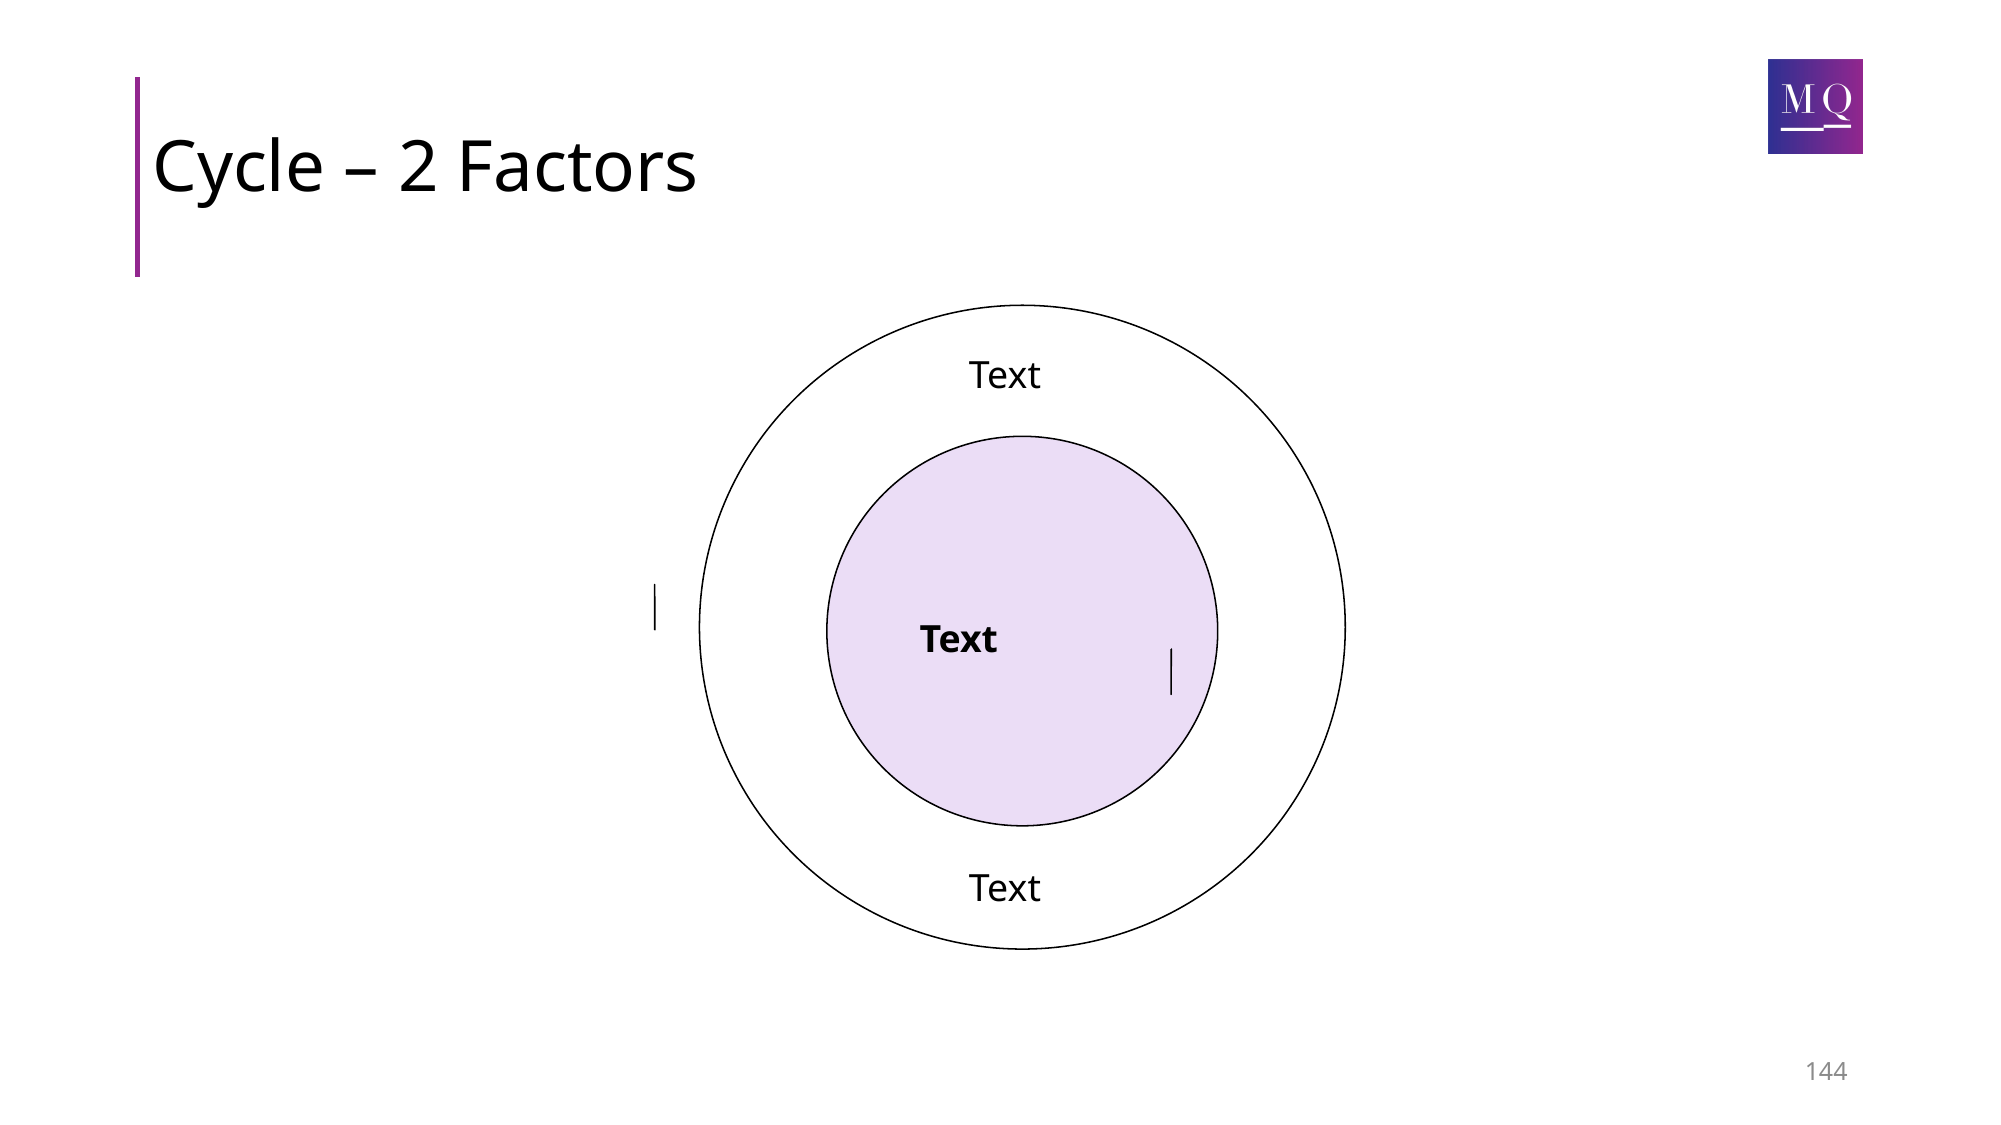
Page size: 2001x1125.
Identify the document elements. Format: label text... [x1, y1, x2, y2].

title Cycle – 2 Factors [137, 59, 1863, 278]
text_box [654, 305, 1346, 950]
slide_number 144 [1412, 1042, 1863, 1103]
